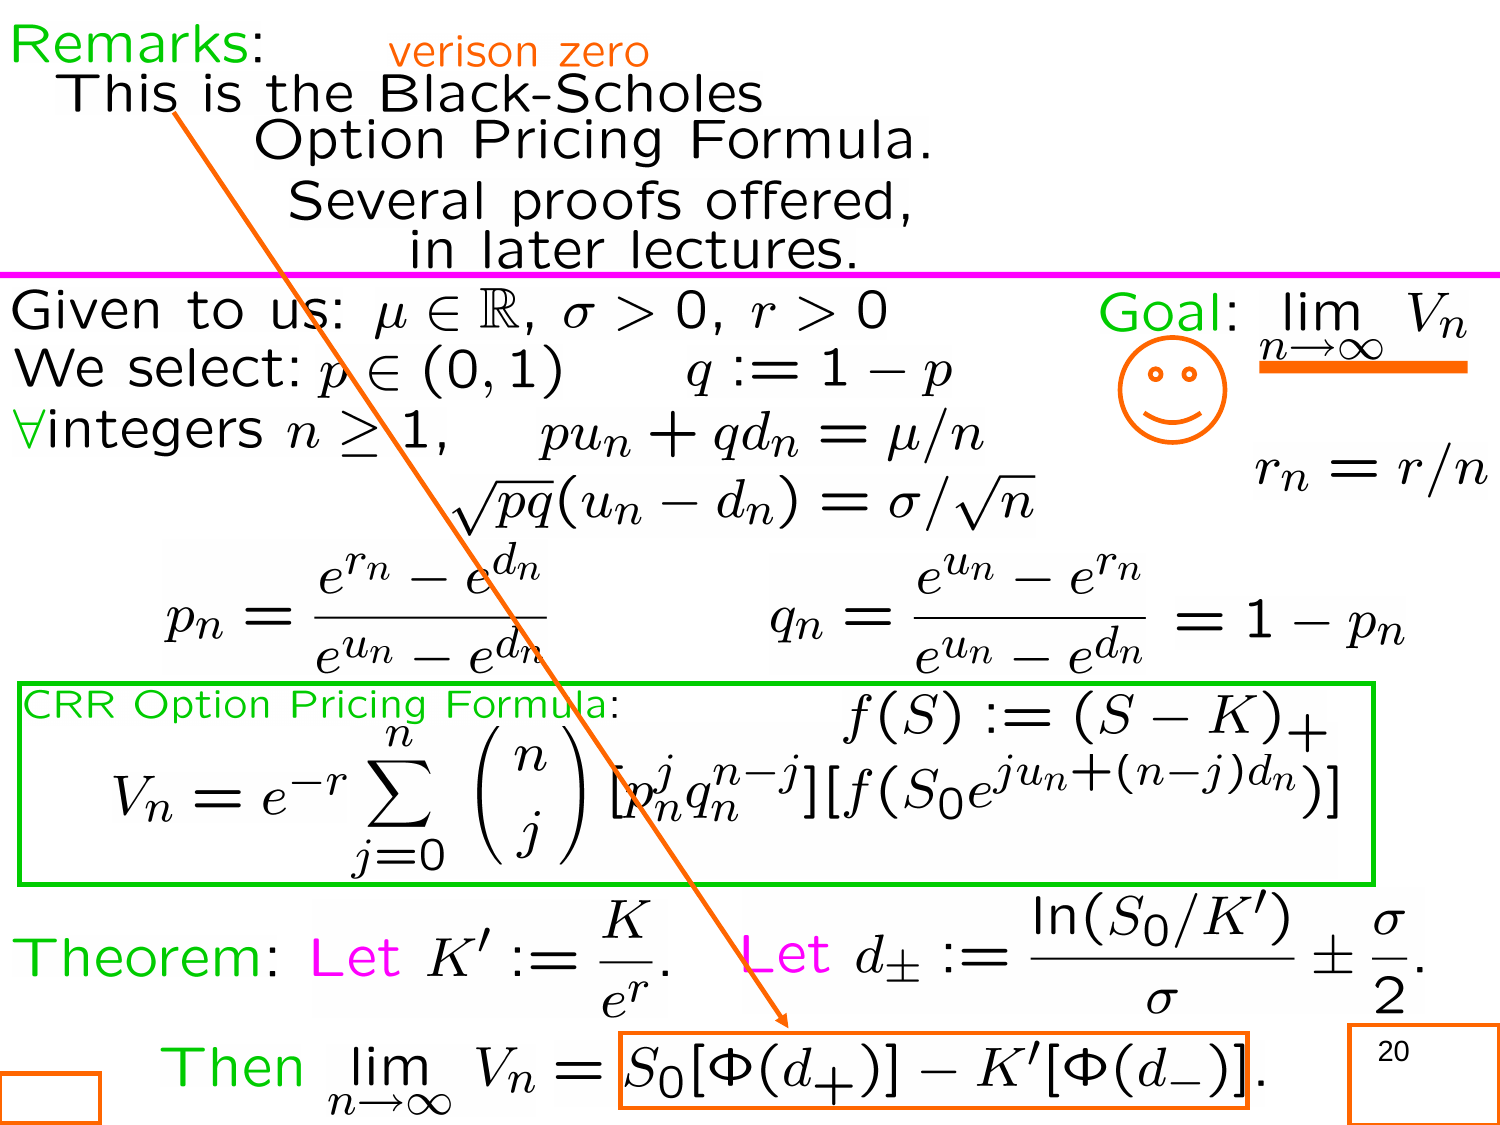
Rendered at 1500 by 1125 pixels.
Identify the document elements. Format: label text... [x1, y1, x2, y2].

picture [312, 898, 668, 1018]
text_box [18, 683, 1374, 885]
picture [741, 887, 1425, 1015]
text_box [620, 1032, 1248, 1038]
text_box [780, 1024, 789, 1029]
picture [288, 178, 909, 270]
picture [387, 33, 651, 67]
text_box [0, 1073, 100, 1124]
picture [1259, 289, 1470, 362]
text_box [12, 287, 1488, 675]
picture [12, 21, 261, 63]
picture [54, 70, 929, 170]
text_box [160, 1040, 1265, 1117]
picture [1099, 289, 1236, 335]
picture [12, 935, 277, 978]
slide_number 20 [1074, 1024, 1425, 1103]
text_box [1349, 1025, 1500, 1125]
